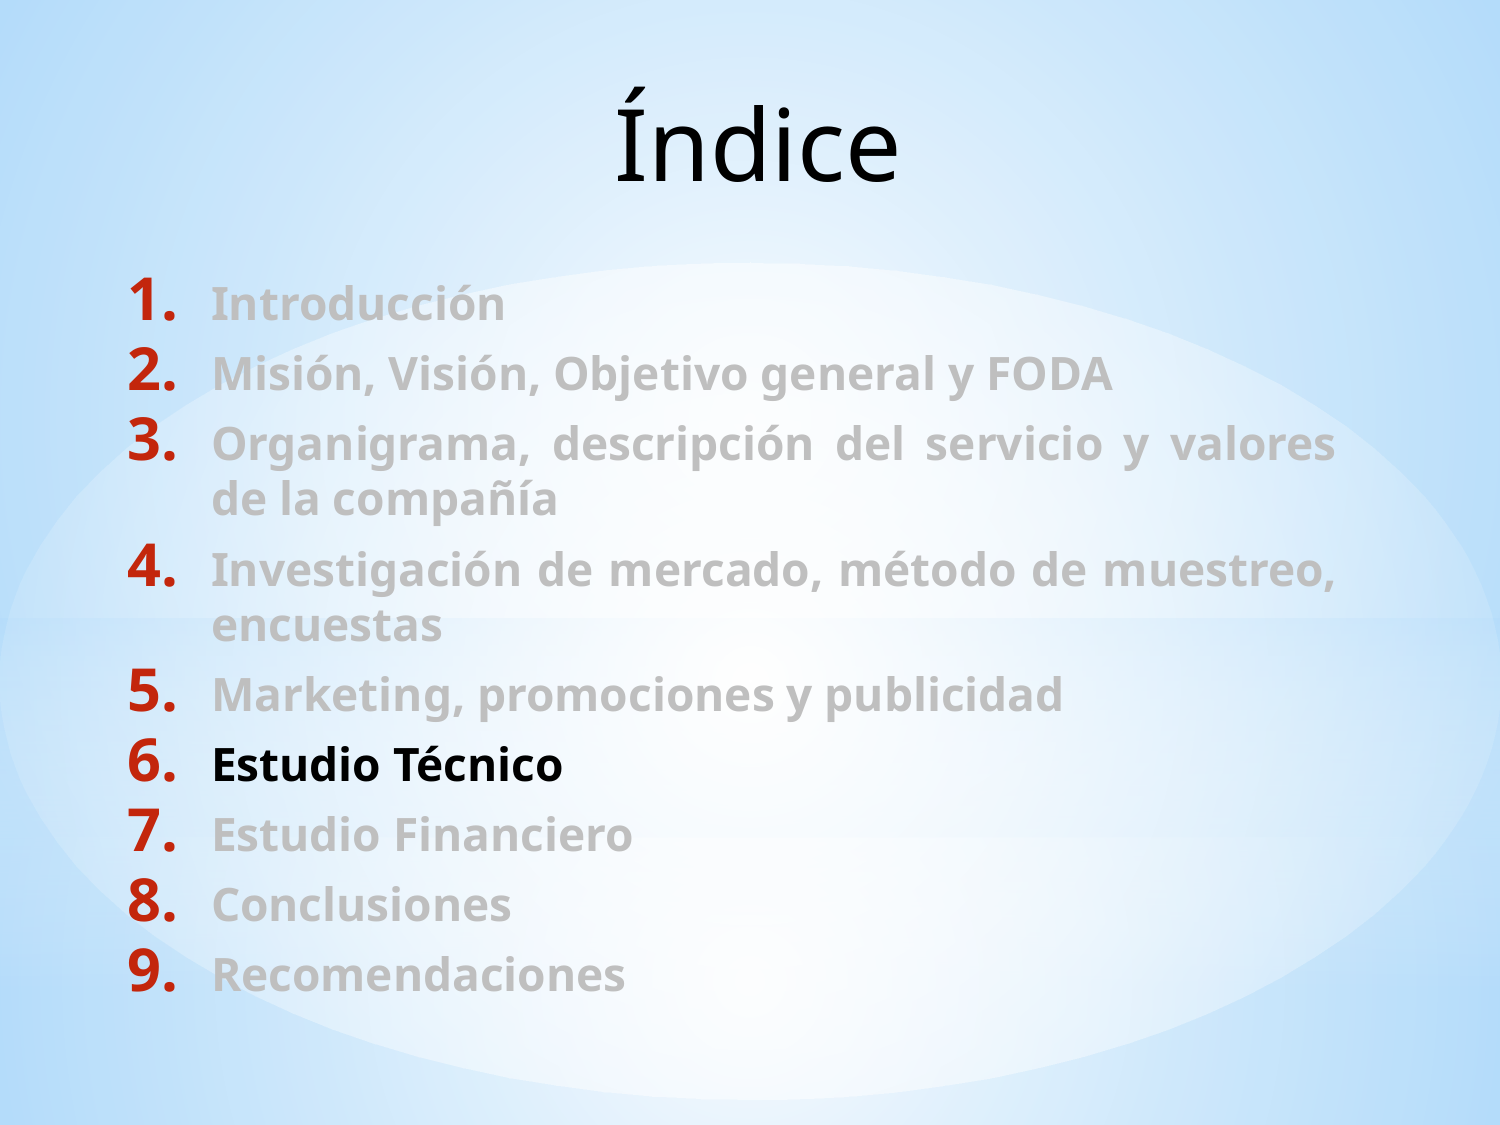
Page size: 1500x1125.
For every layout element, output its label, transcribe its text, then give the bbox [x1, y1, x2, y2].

text_box Índice [256, 74, 1261, 210]
list Introducción Misión, Visión, Objetivo general y FODA Organigrama, descripción del servicio y valores de la compañía Investigación de mercado, método de muestreo, encuestas Marketing, promociones y publicidad Estudio Técnico Estudio Financiero Conclusiones Recomendaciones [112, 267, 1353, 1010]
